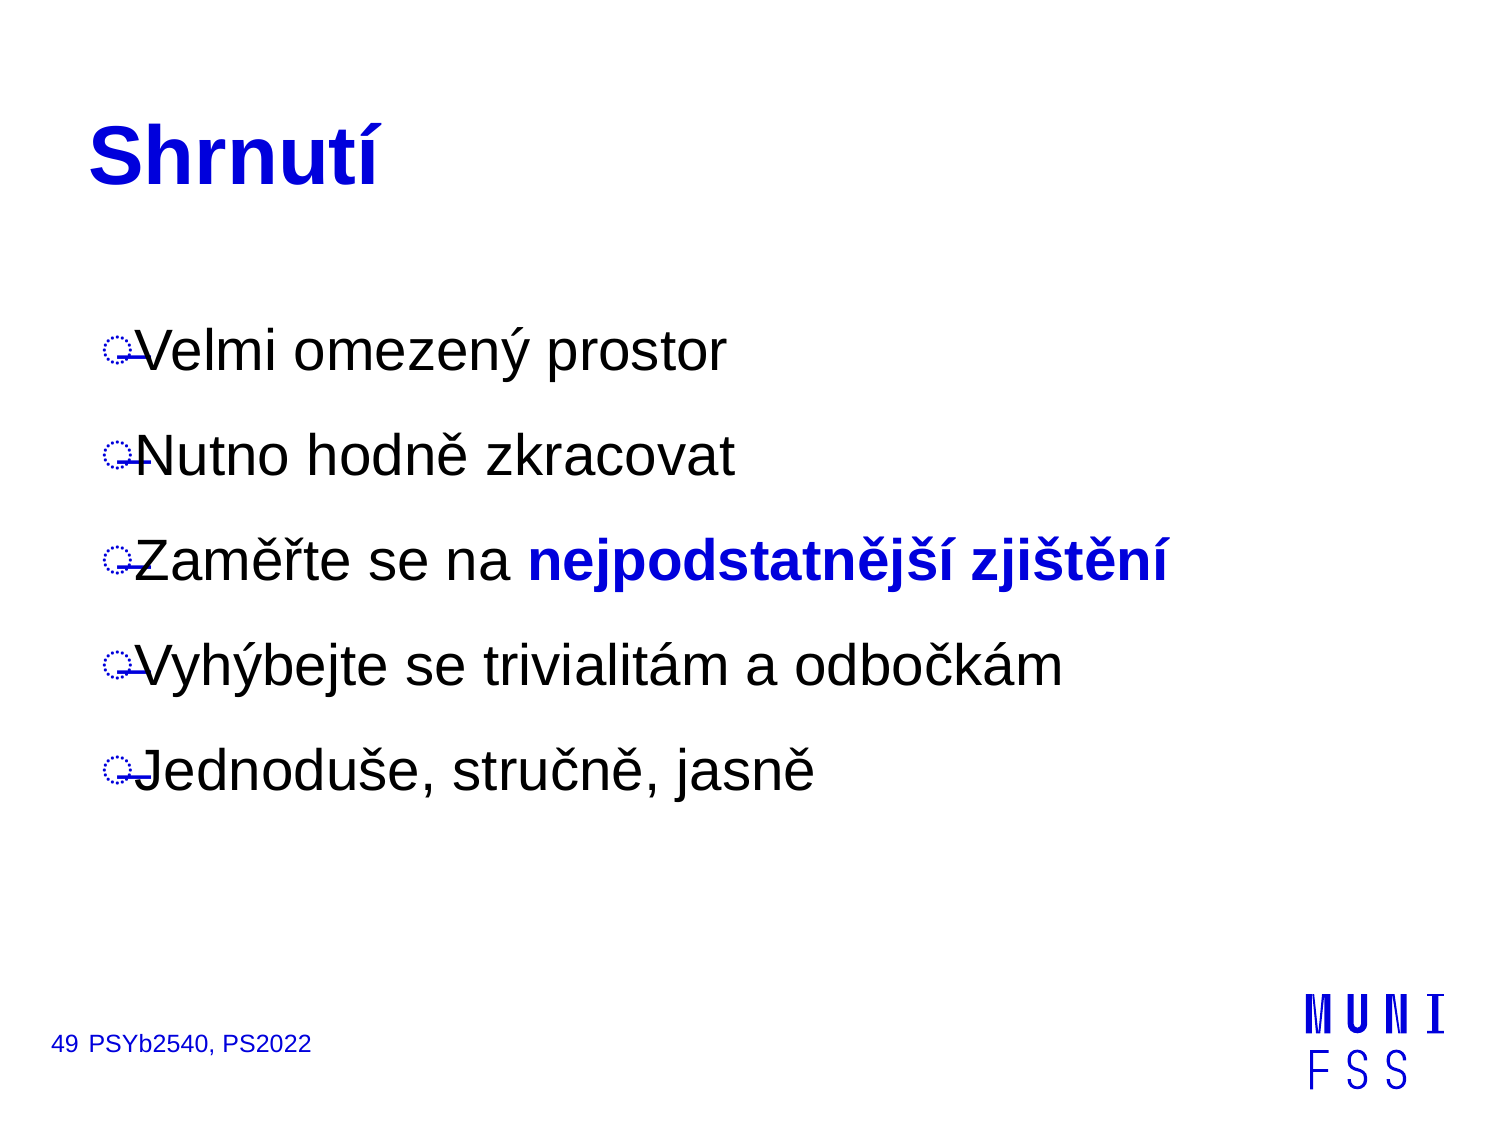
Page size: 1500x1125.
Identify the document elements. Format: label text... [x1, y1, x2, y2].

footer PSYb2540, PS2022 [88, 1021, 1063, 1063]
title Shrnutí [88, 118, 1412, 193]
slide_number 49 [50, 1021, 82, 1063]
list Velmi omezený prostor Nutno hodně zkracovat Zaměřte se na nejpodstatnější zjištění Vyhýbejte se trivialitám a odbočkám Jednoduše, stručně, jasně [88, 277, 1412, 957]
